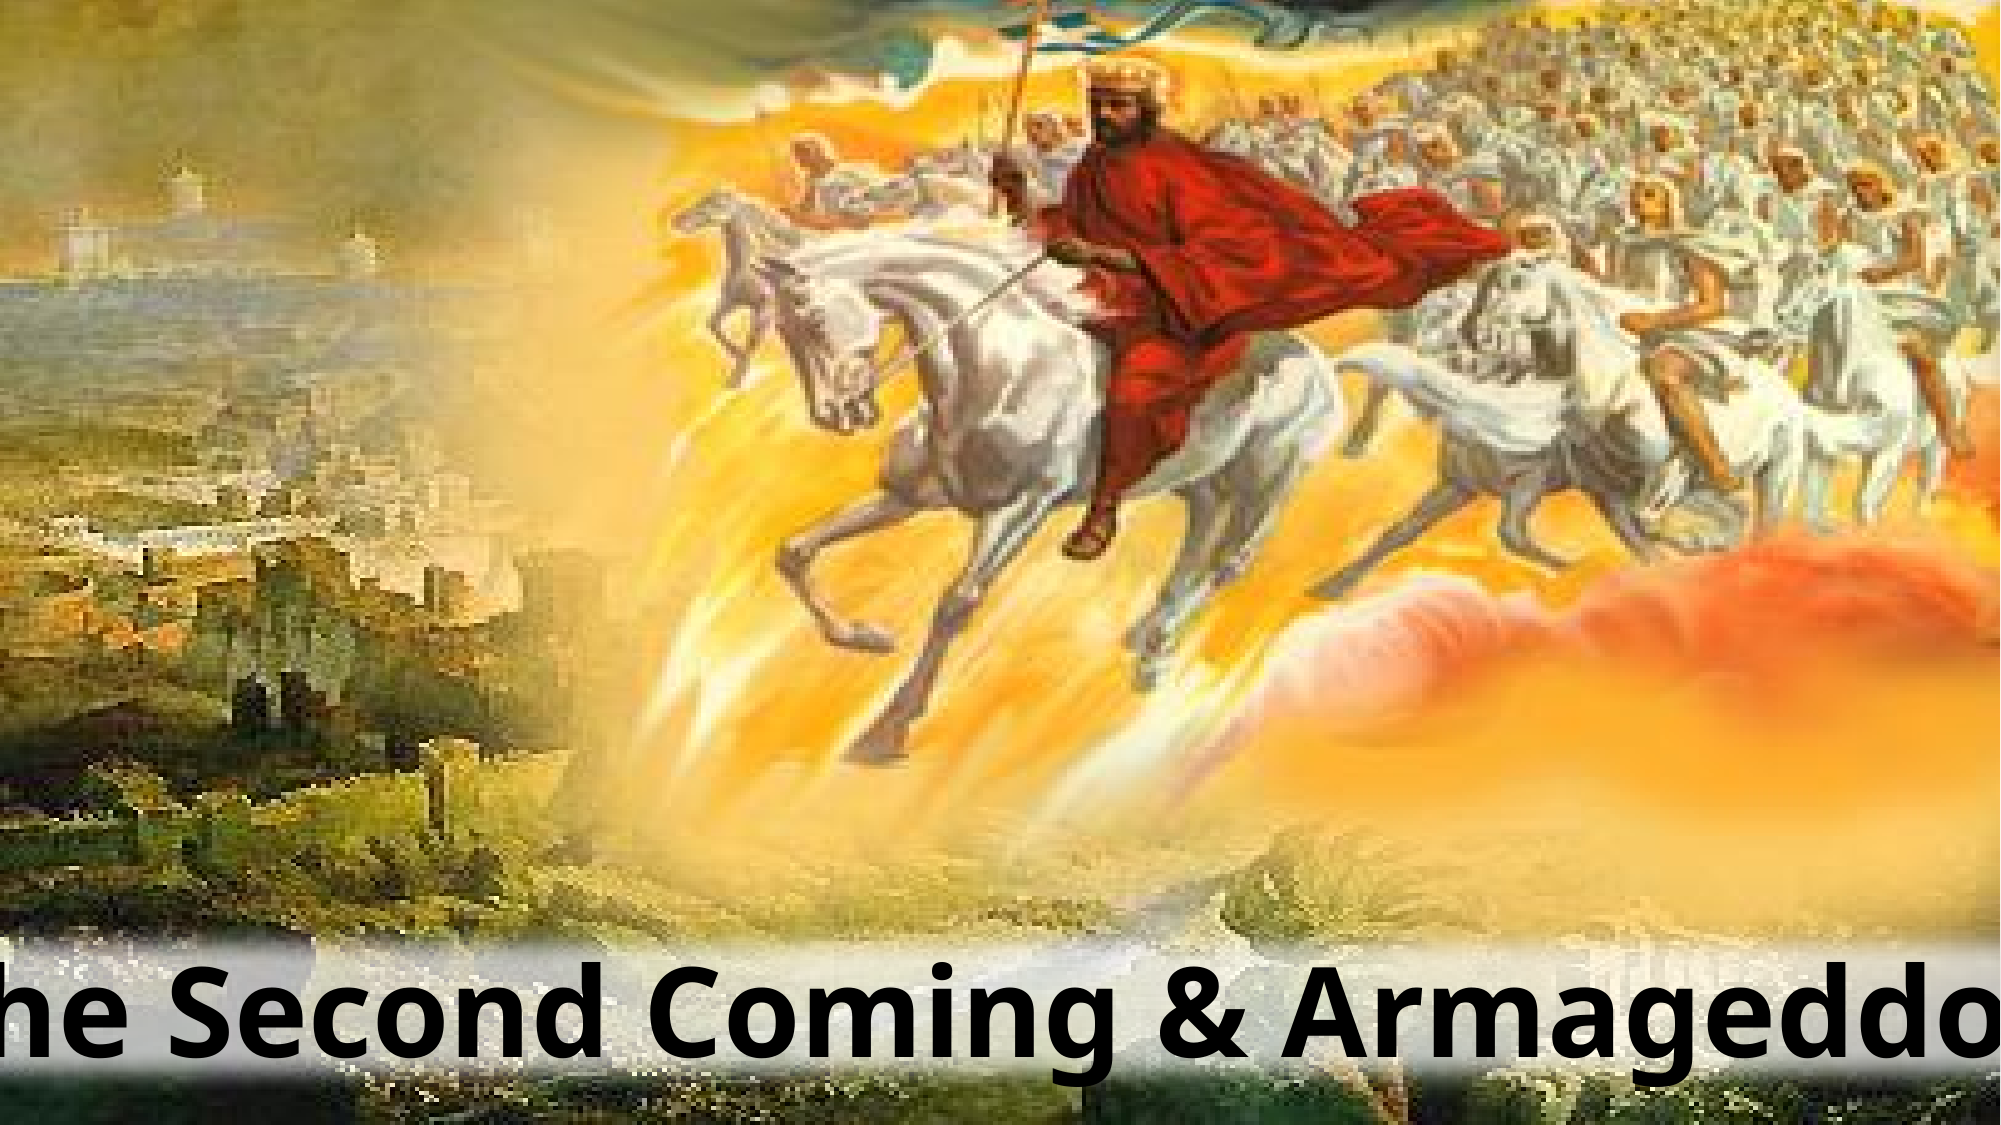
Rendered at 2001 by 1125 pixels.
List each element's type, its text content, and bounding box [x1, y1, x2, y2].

picture [0, 0, 2001, 1125]
text_box The Second Coming & Armageddon [0, 965, 2000, 1054]
